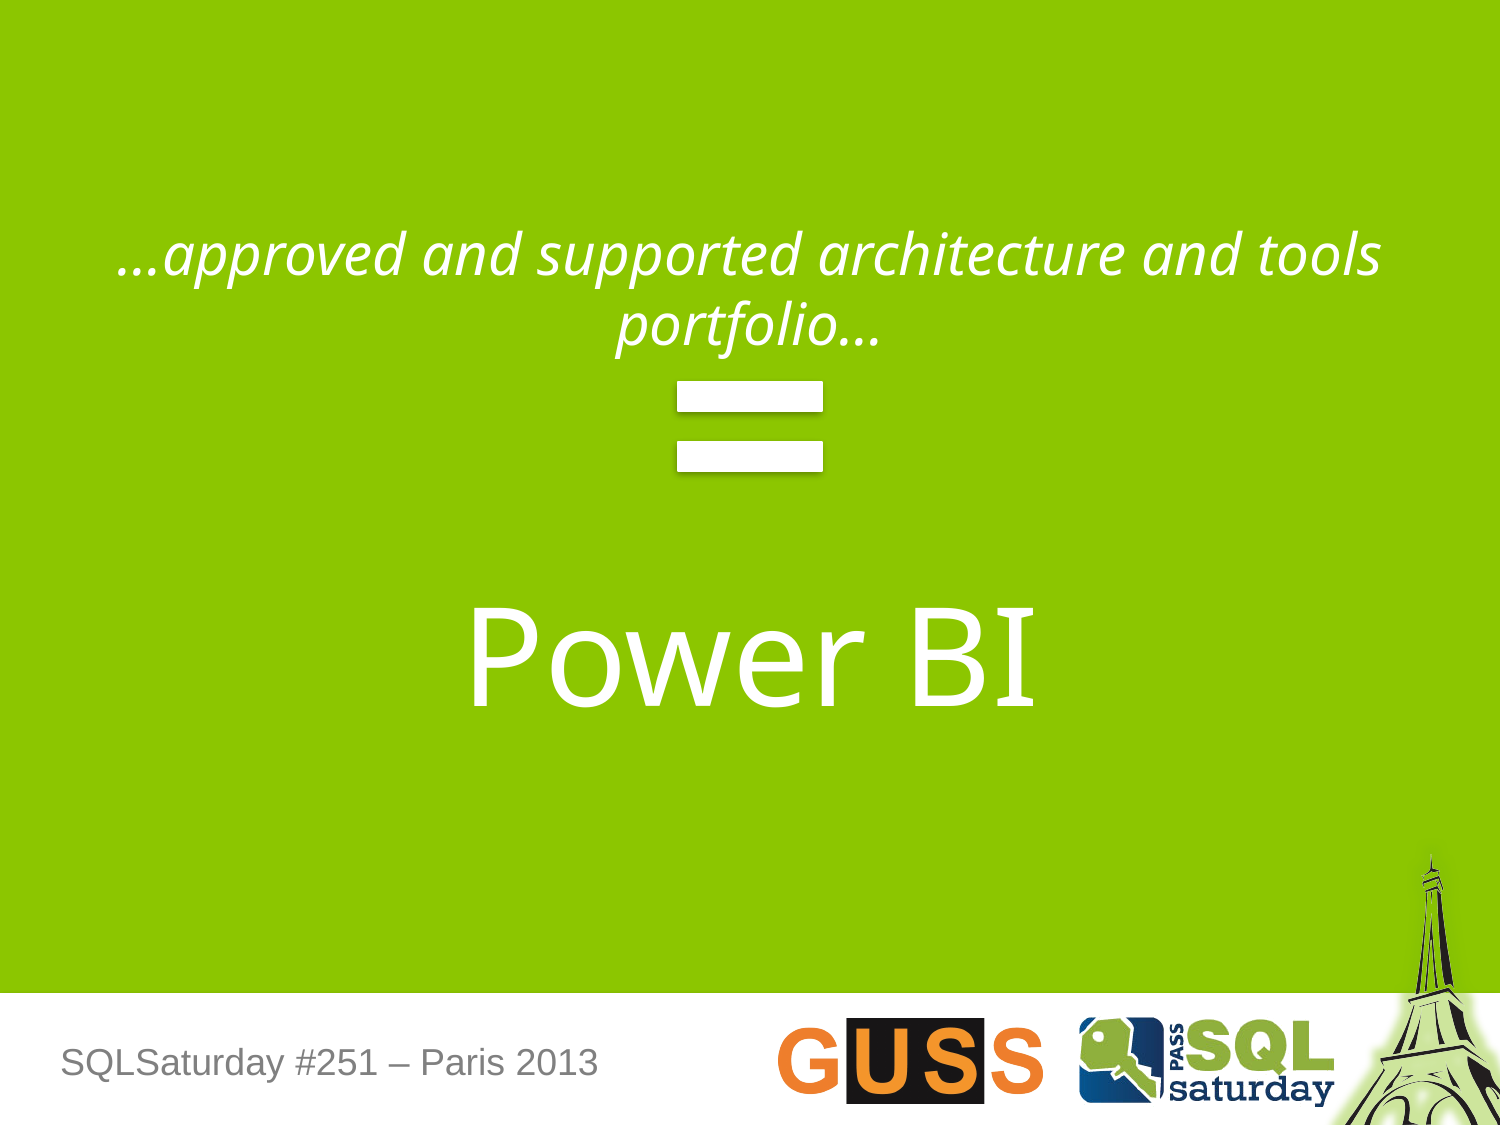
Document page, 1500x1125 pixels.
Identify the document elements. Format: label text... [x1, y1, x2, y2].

picture [1070, 992, 1330, 1125]
text_box [677, 441, 823, 472]
text_box Power BI [287, 561, 1213, 742]
picture [778, 1018, 1043, 1104]
picture [1339, 854, 1500, 1125]
text_box [677, 381, 823, 412]
text_box …approved and supported architecture and tools portfolio… [0, 209, 1500, 365]
